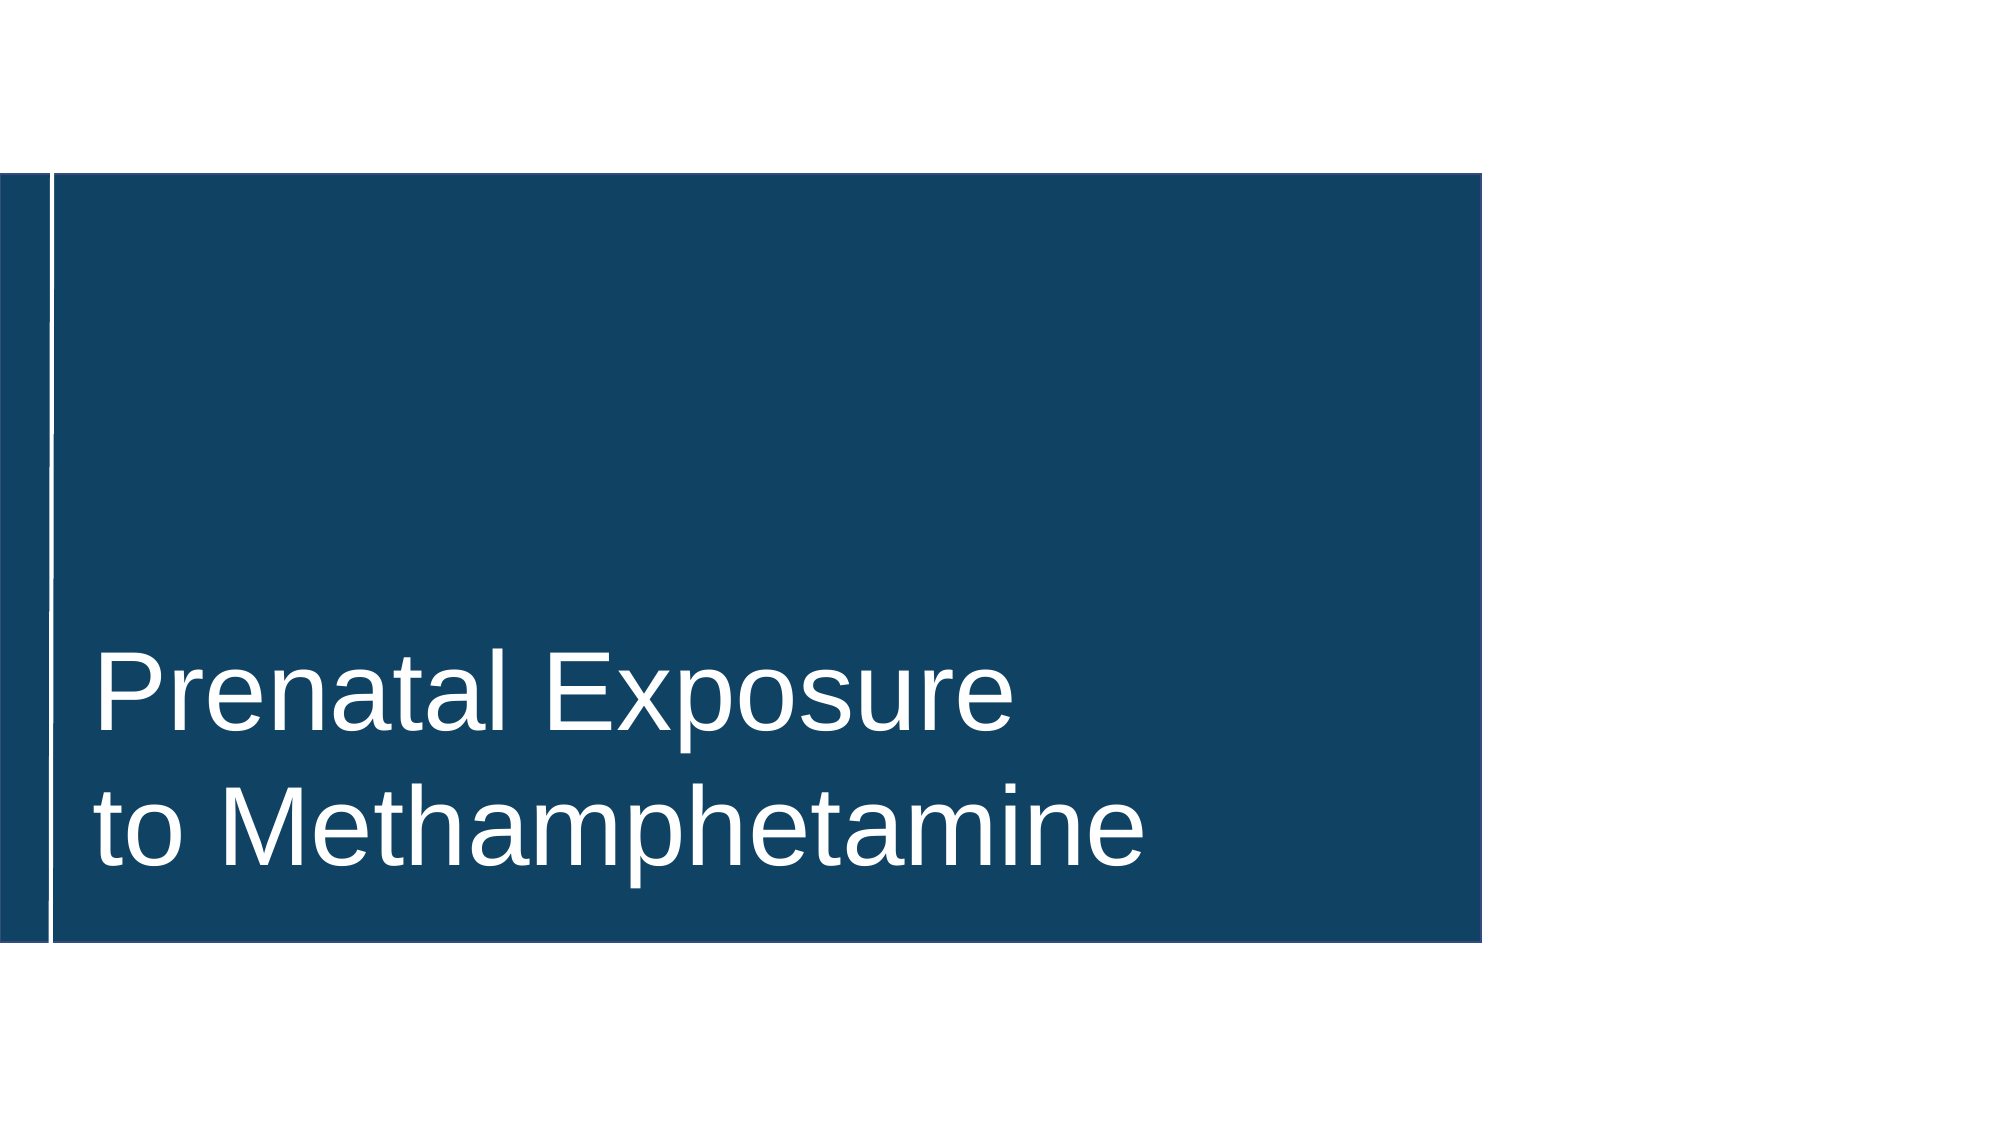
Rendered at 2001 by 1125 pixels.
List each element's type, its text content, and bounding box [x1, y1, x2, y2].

text_box Prenatal Exposure to Methamphetamine [77, 475, 1457, 896]
text_box [0, 173, 50, 943]
text_box [53, 173, 1482, 943]
